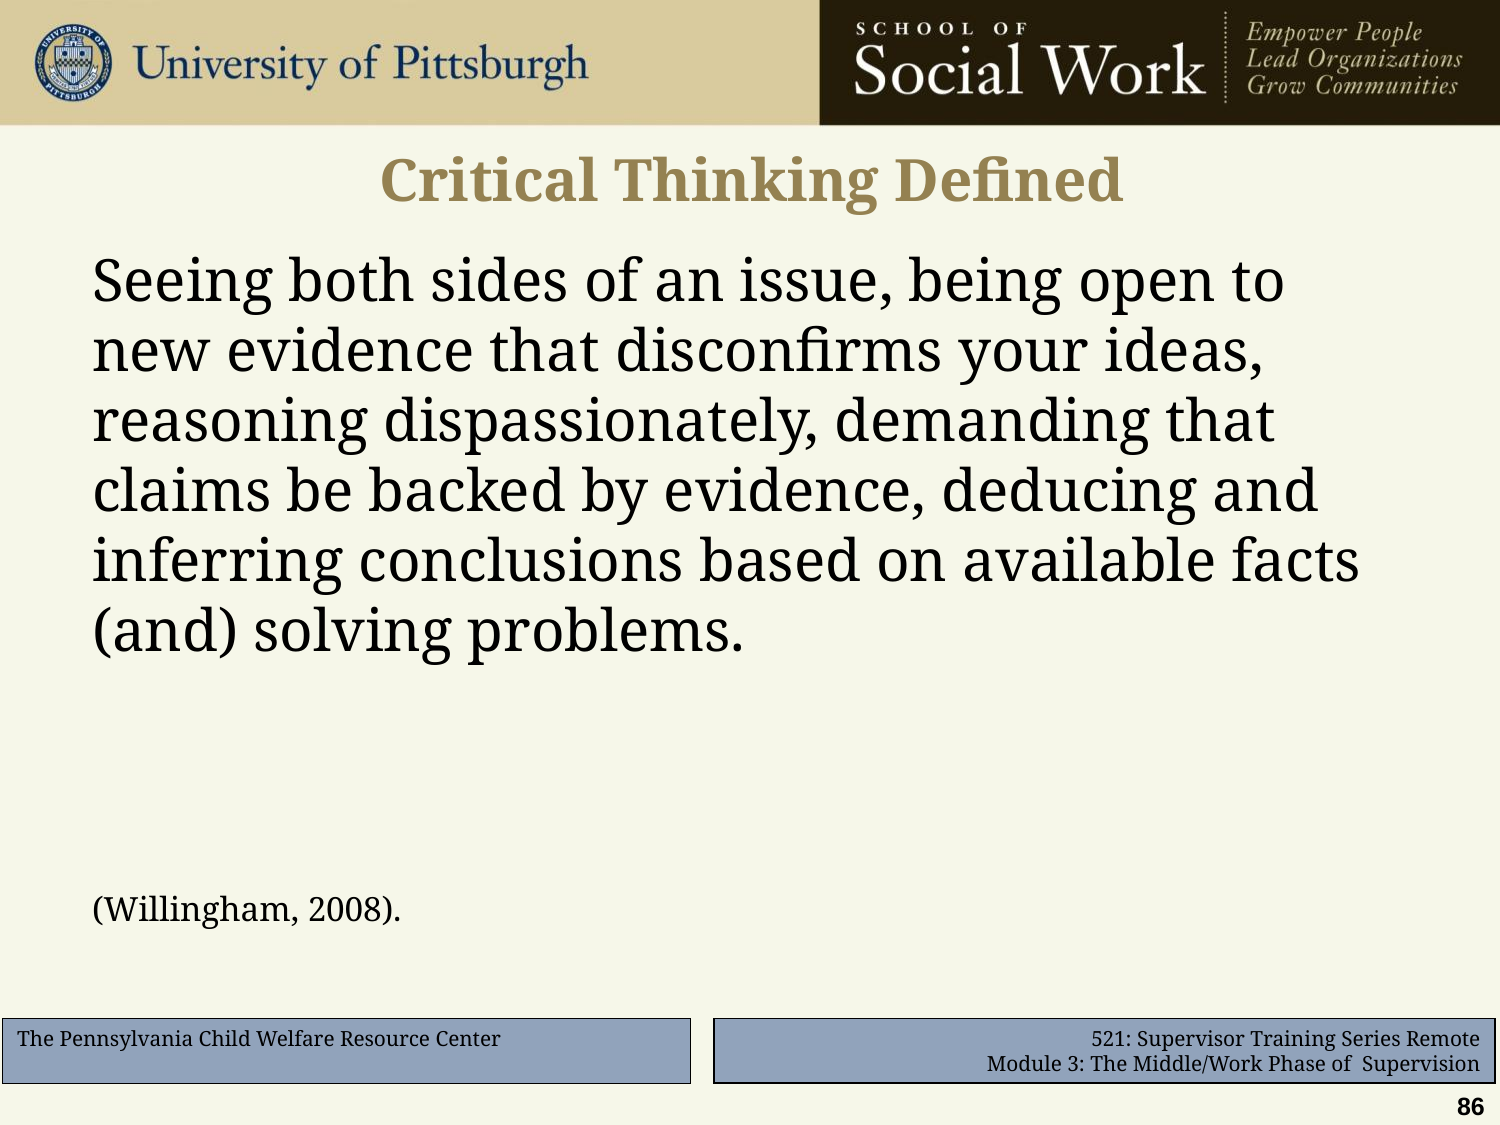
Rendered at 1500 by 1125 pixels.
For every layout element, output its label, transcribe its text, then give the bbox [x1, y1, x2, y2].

slide_number 86 [1212, 1085, 1500, 1125]
title Critical Thinking Defined [77, 130, 1428, 228]
list Seeing both sides of an issue, being open to new evidence that disconfirms your ideas, reasoning dispassionately, demanding that claims be backed by evidence, deducing and inferring conclusions based on available facts (and) solving problems. (Willingham, 2008). [77, 235, 1431, 1037]
picture [0, 0, 1500, 1125]
